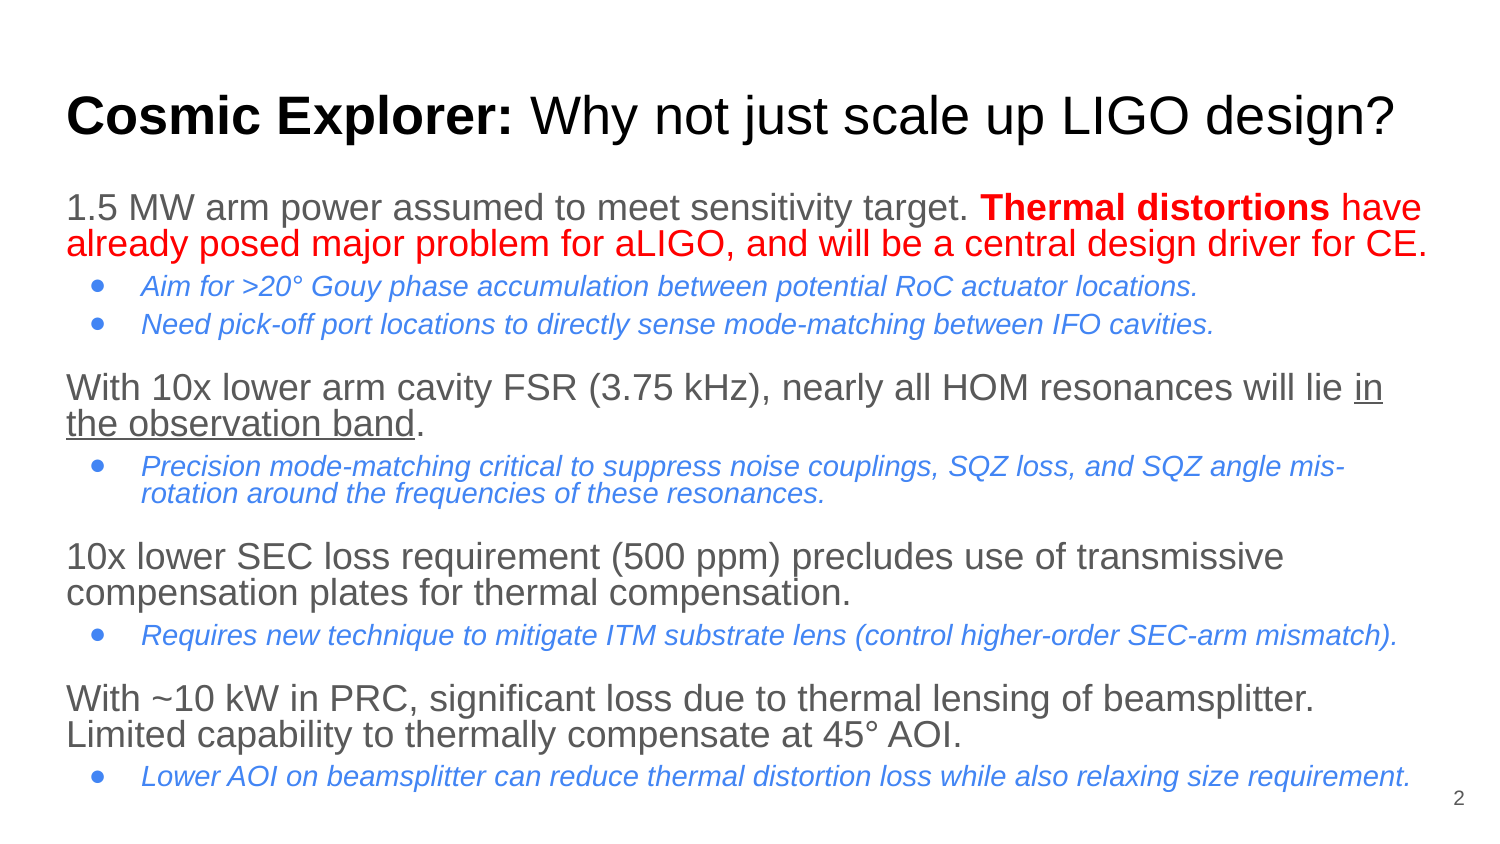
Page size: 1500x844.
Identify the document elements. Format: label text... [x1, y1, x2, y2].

title Cosmic Explorer: Why not just scale up LIGO design? [51, 72, 1449, 167]
list 1.5 MW arm power assumed to meet sensitivity target. Thermal distortions have already posed major problem for aLIGO, and will be a central design driver for CE. Aim for >20° Gouy phase accumulation between potential RoC actuator locations. Need pick-off port locations to directly sense mode-matching between IFO cavities. With 10x lower arm cavity FSR (3.75 kHz), nearly all HOM resonances will lie in the observation band. Precision mode-matching critical to suppress noise couplings, SQZ loss, and SQZ angle mis-rotation around the frequencies of these resonances. 10x lower SEC loss requirement (500 ppm) precludes use of transmissive compensation plates for thermal compensation. Requires new technique to mitigate ITM substrate lens (control higher-order SEC-arm mismatch). With ~10 kW in PRC, significant loss due to thermal lensing of beamsplitter. Limited capability to thermally compensate at 45° AOI. Lower AOI on beamsplitter can reduce thermal distortion loss while also relaxing size requirement. [51, 176, 1449, 805]
slide_number 2 [1389, 764, 1480, 830]
